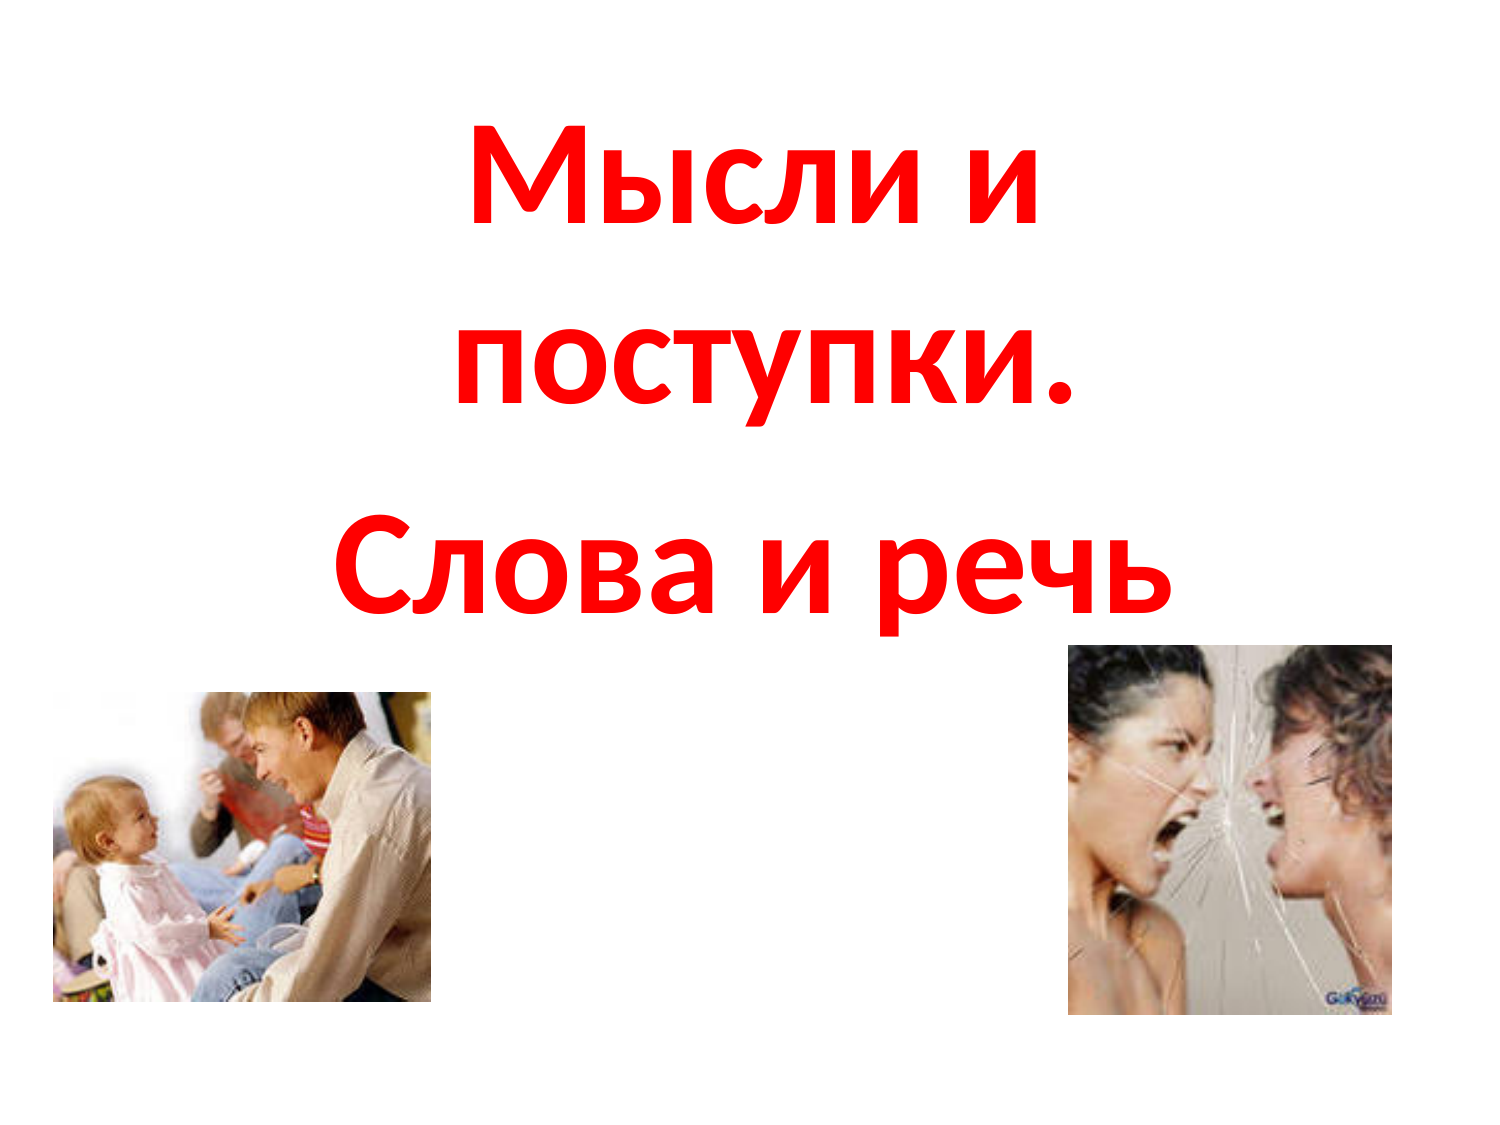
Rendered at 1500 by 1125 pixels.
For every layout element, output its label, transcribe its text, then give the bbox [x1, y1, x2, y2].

picture [52, 692, 431, 1003]
list Мысли и поступки. Слова и речь [159, 66, 1350, 1005]
picture [1068, 644, 1392, 1016]
